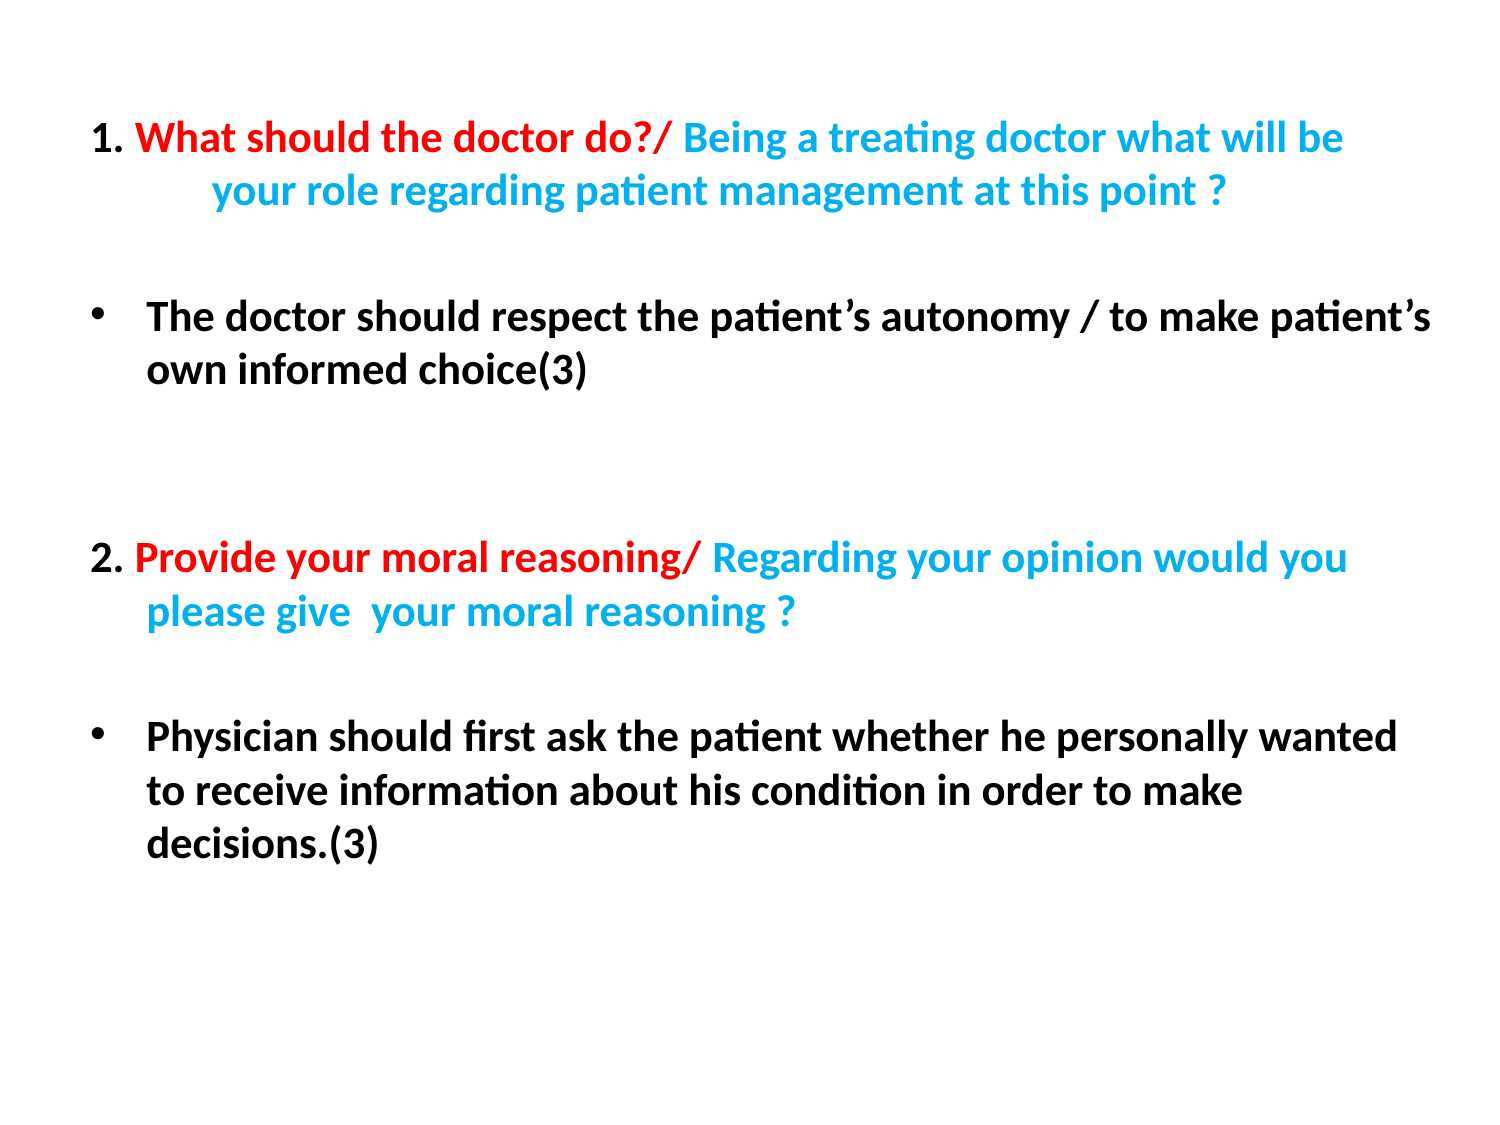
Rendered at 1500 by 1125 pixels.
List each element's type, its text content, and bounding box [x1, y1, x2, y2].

list 1. What should the doctor do?/ Being a treating doctor what will be your role regarding patient management at this point ? The doctor should respect the patient’s autonomy / to make patient’s own informed choice(3) 2. Provide your moral reasoning/ Regarding your opinion would you please give your moral reasoning ? Physician should first ask the patient whether he personally wanted to receive information about his condition in order to make decisions.(3) [75, 99, 1450, 1088]
